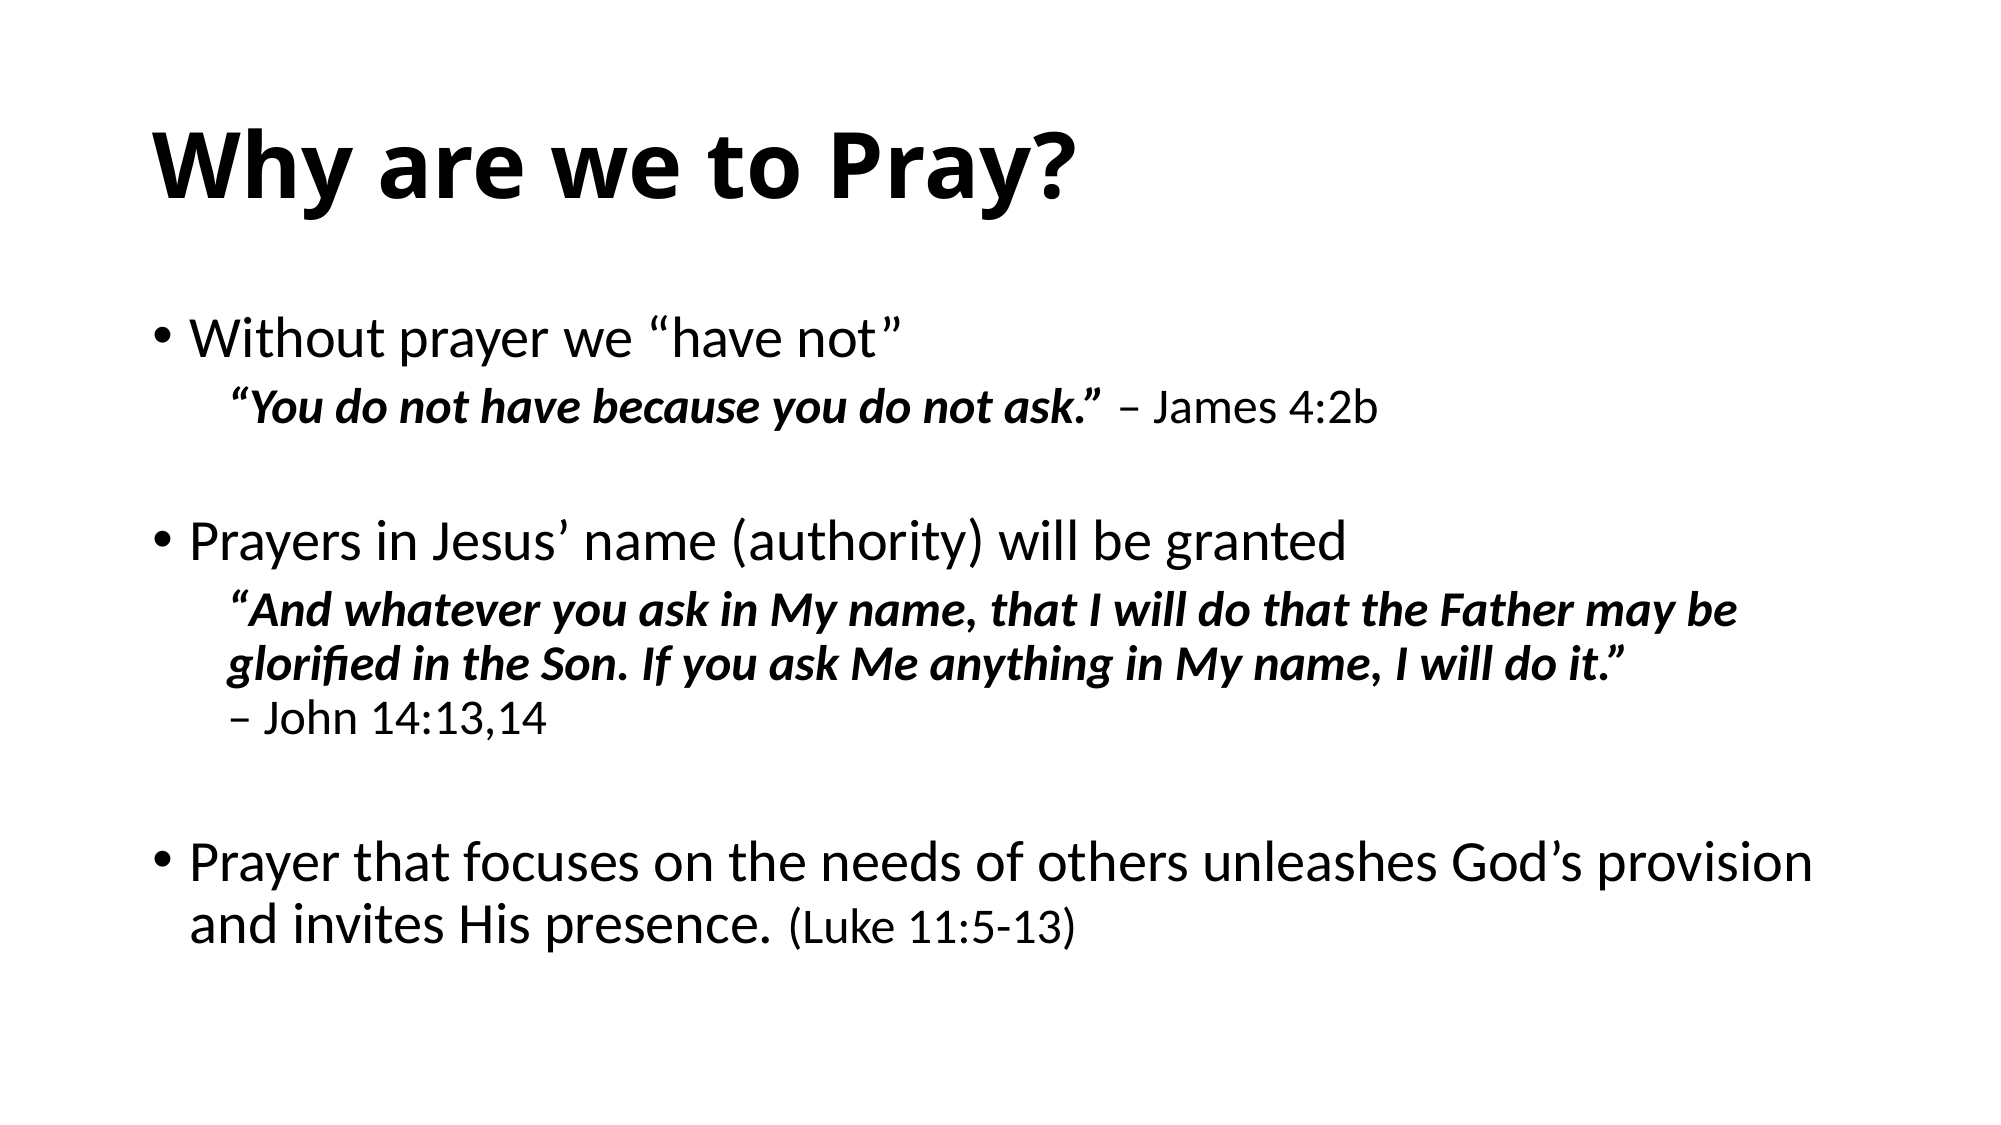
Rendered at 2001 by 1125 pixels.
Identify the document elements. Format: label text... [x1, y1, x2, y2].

title Why are we to Pray? [137, 59, 1863, 278]
list Without prayer we “have not” “You do not have because you do not ask.” – James 4:2b Prayers in Jesus’ name (authority) will be granted “And whatever you ask in My name, that I will do that the Father may be glorified in the Son. If you ask Me anything in My name, I will do it.” – John 14:13,14 Prayer that focuses on the needs of others unleashes God’s provision and invites His presence. (Luke 11:5-13) [137, 299, 1863, 1014]
